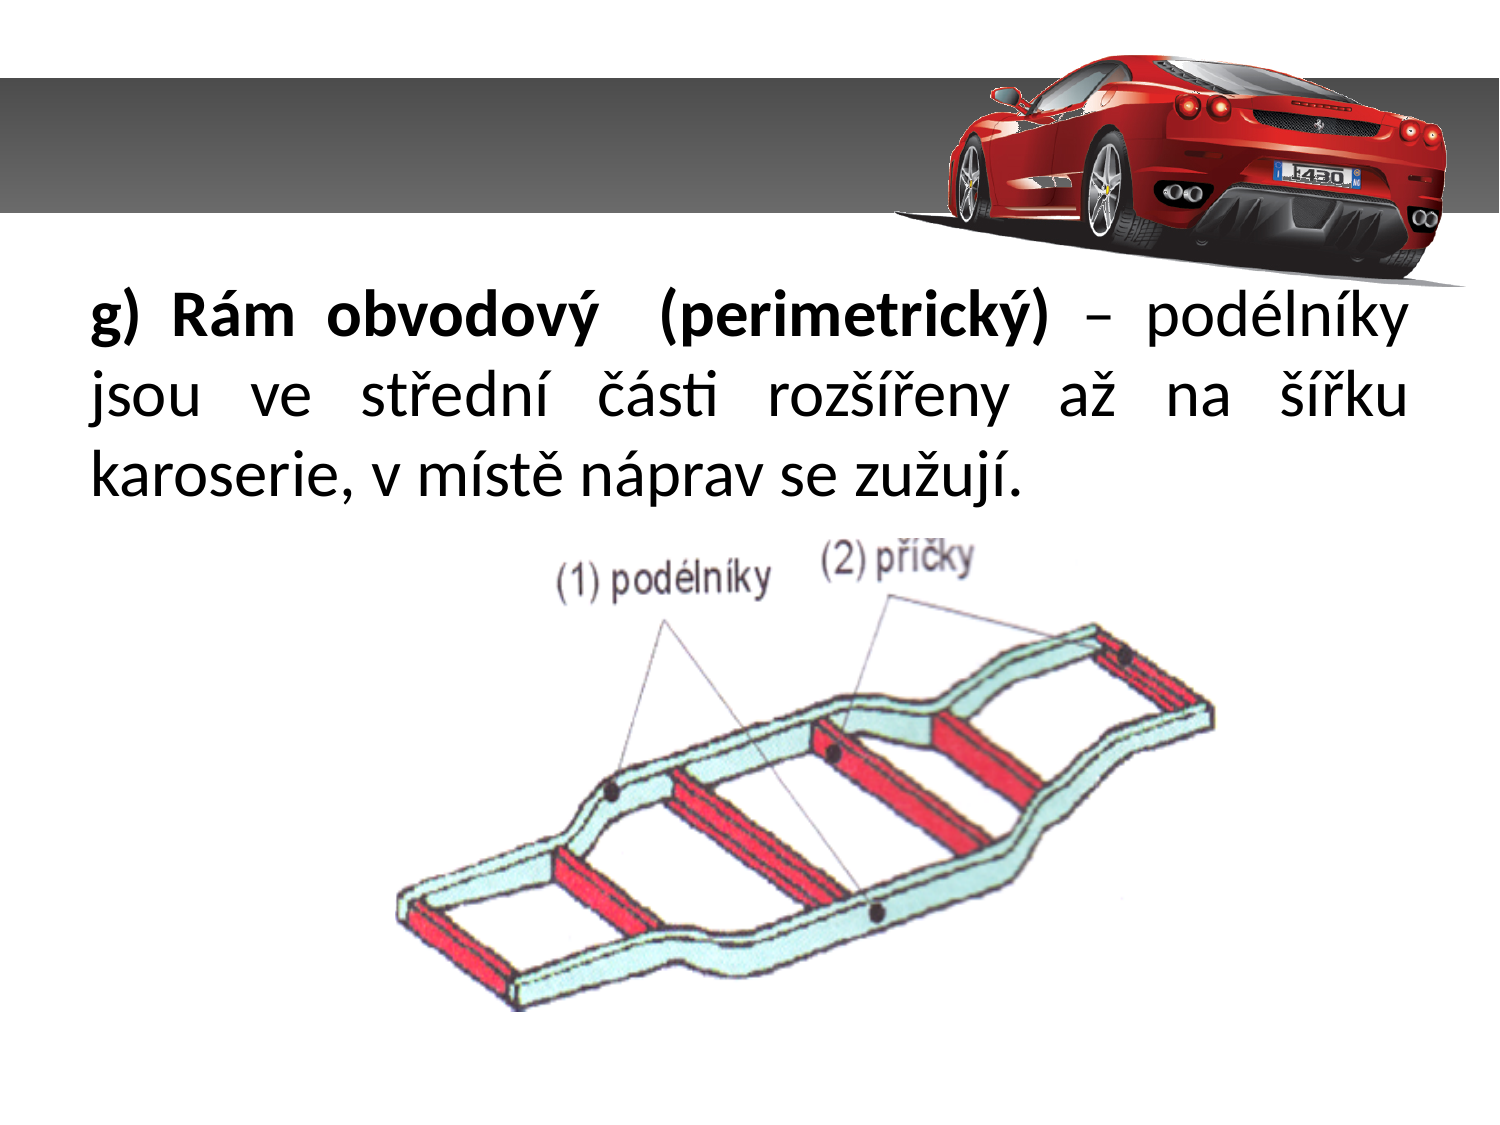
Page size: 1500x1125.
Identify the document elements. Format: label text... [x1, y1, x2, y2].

picture [395, 538, 1223, 1012]
picture [884, 42, 1483, 291]
list g) Rám obvodový (perimetrický) – podélníky jsou ve střední části rozšířeny až na šířku karoserie, v místě náprav se zužují. [75, 262, 1425, 1005]
